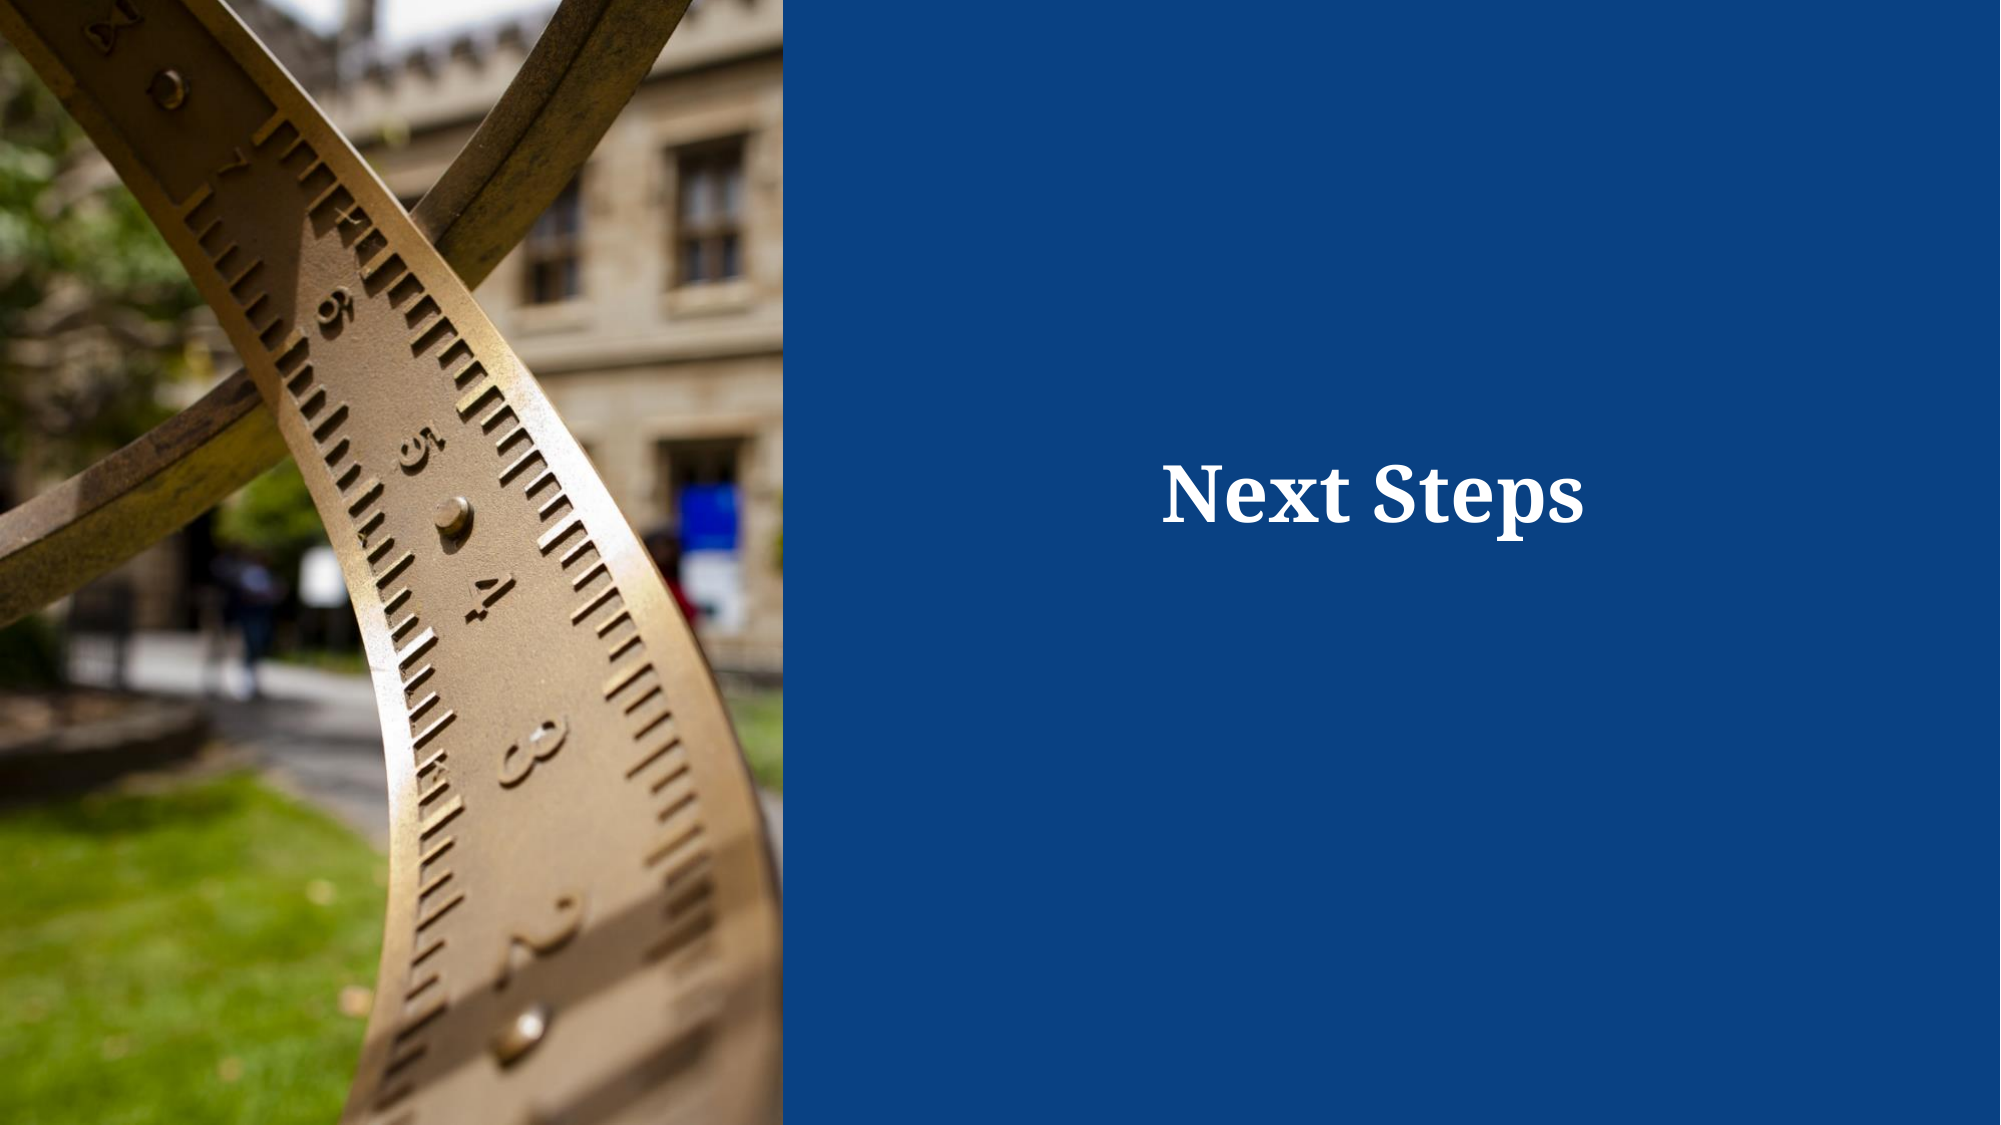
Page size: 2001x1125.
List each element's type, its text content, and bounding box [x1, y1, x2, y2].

picture [0, 0, 1073, 1125]
subtitle Next Steps [1073, 0, 2000, 1125]
